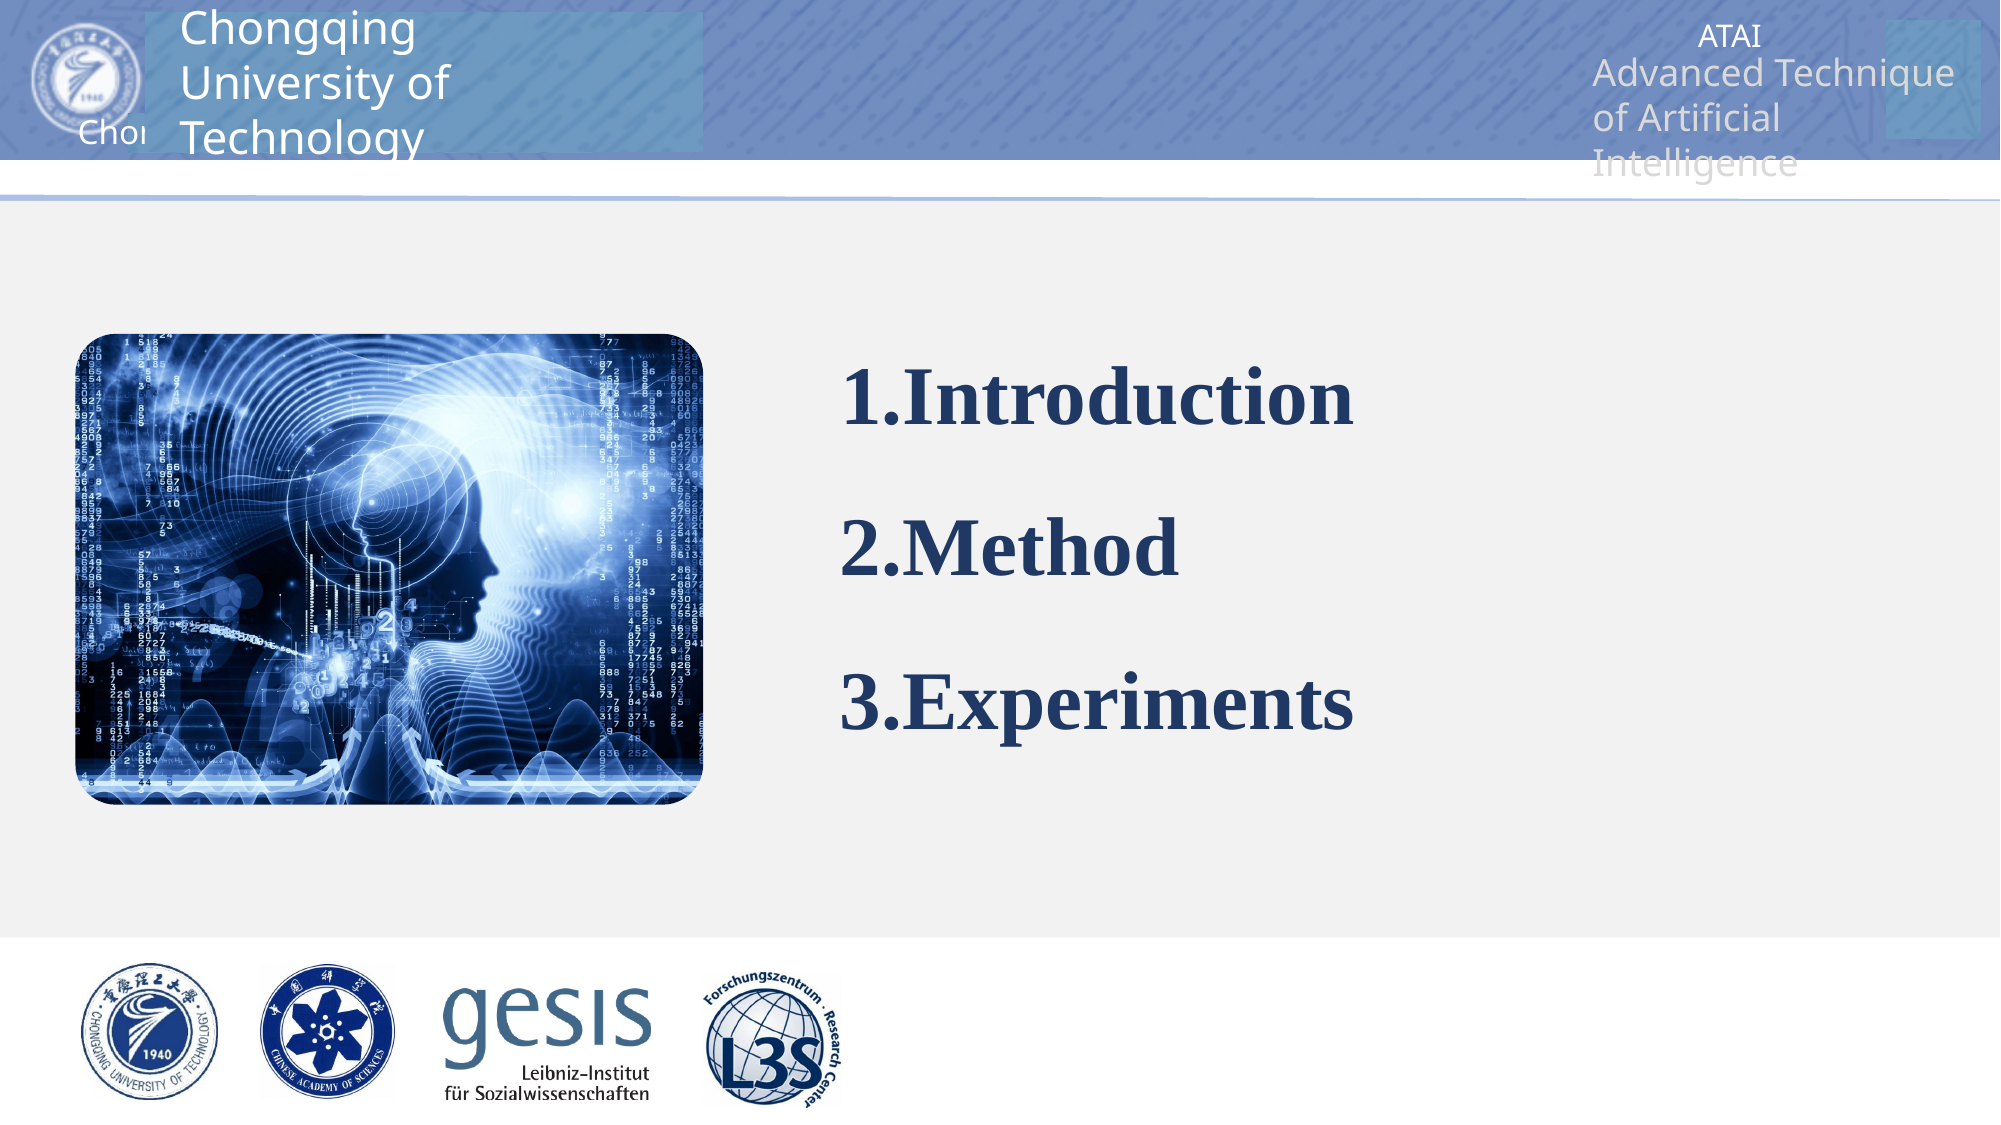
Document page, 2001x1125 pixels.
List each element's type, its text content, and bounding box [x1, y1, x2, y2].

picture [443, 988, 651, 1100]
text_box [0, 0, 2000, 173]
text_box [0, 200, 2000, 206]
text_box 3.Experiments [825, 638, 1412, 754]
picture [259, 964, 395, 1099]
picture [703, 972, 841, 1108]
text_box 1.Introduction [825, 333, 1487, 449]
picture [75, 333, 704, 805]
text_box [0, 206, 2000, 938]
picture [81, 963, 218, 1100]
text_box 2.Method [825, 484, 1352, 600]
